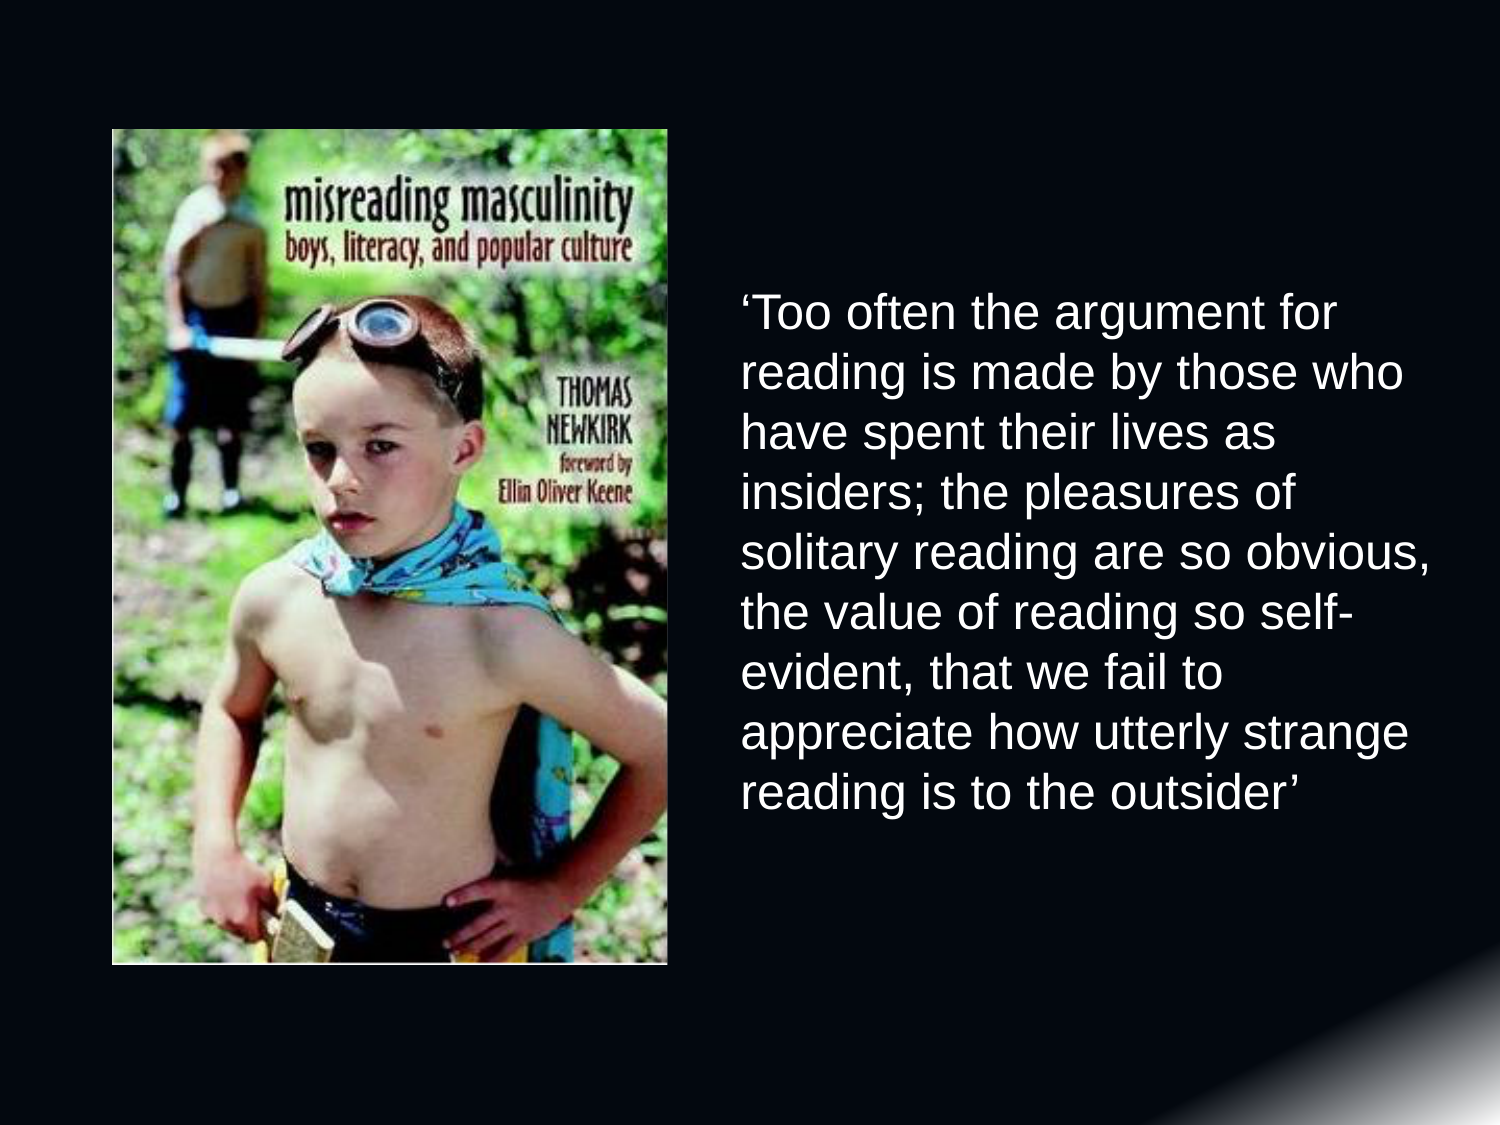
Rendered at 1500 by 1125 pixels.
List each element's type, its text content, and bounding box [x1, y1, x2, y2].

picture [111, 129, 668, 965]
text_box ‘Too often the argument for reading is made by those who have spent their lives as insiders; the pleasures of solitary reading are so obvious, the value of reading so self-evident, that we fail to appreciate how utterly strange reading is to the outsider’ [725, 271, 1476, 827]
